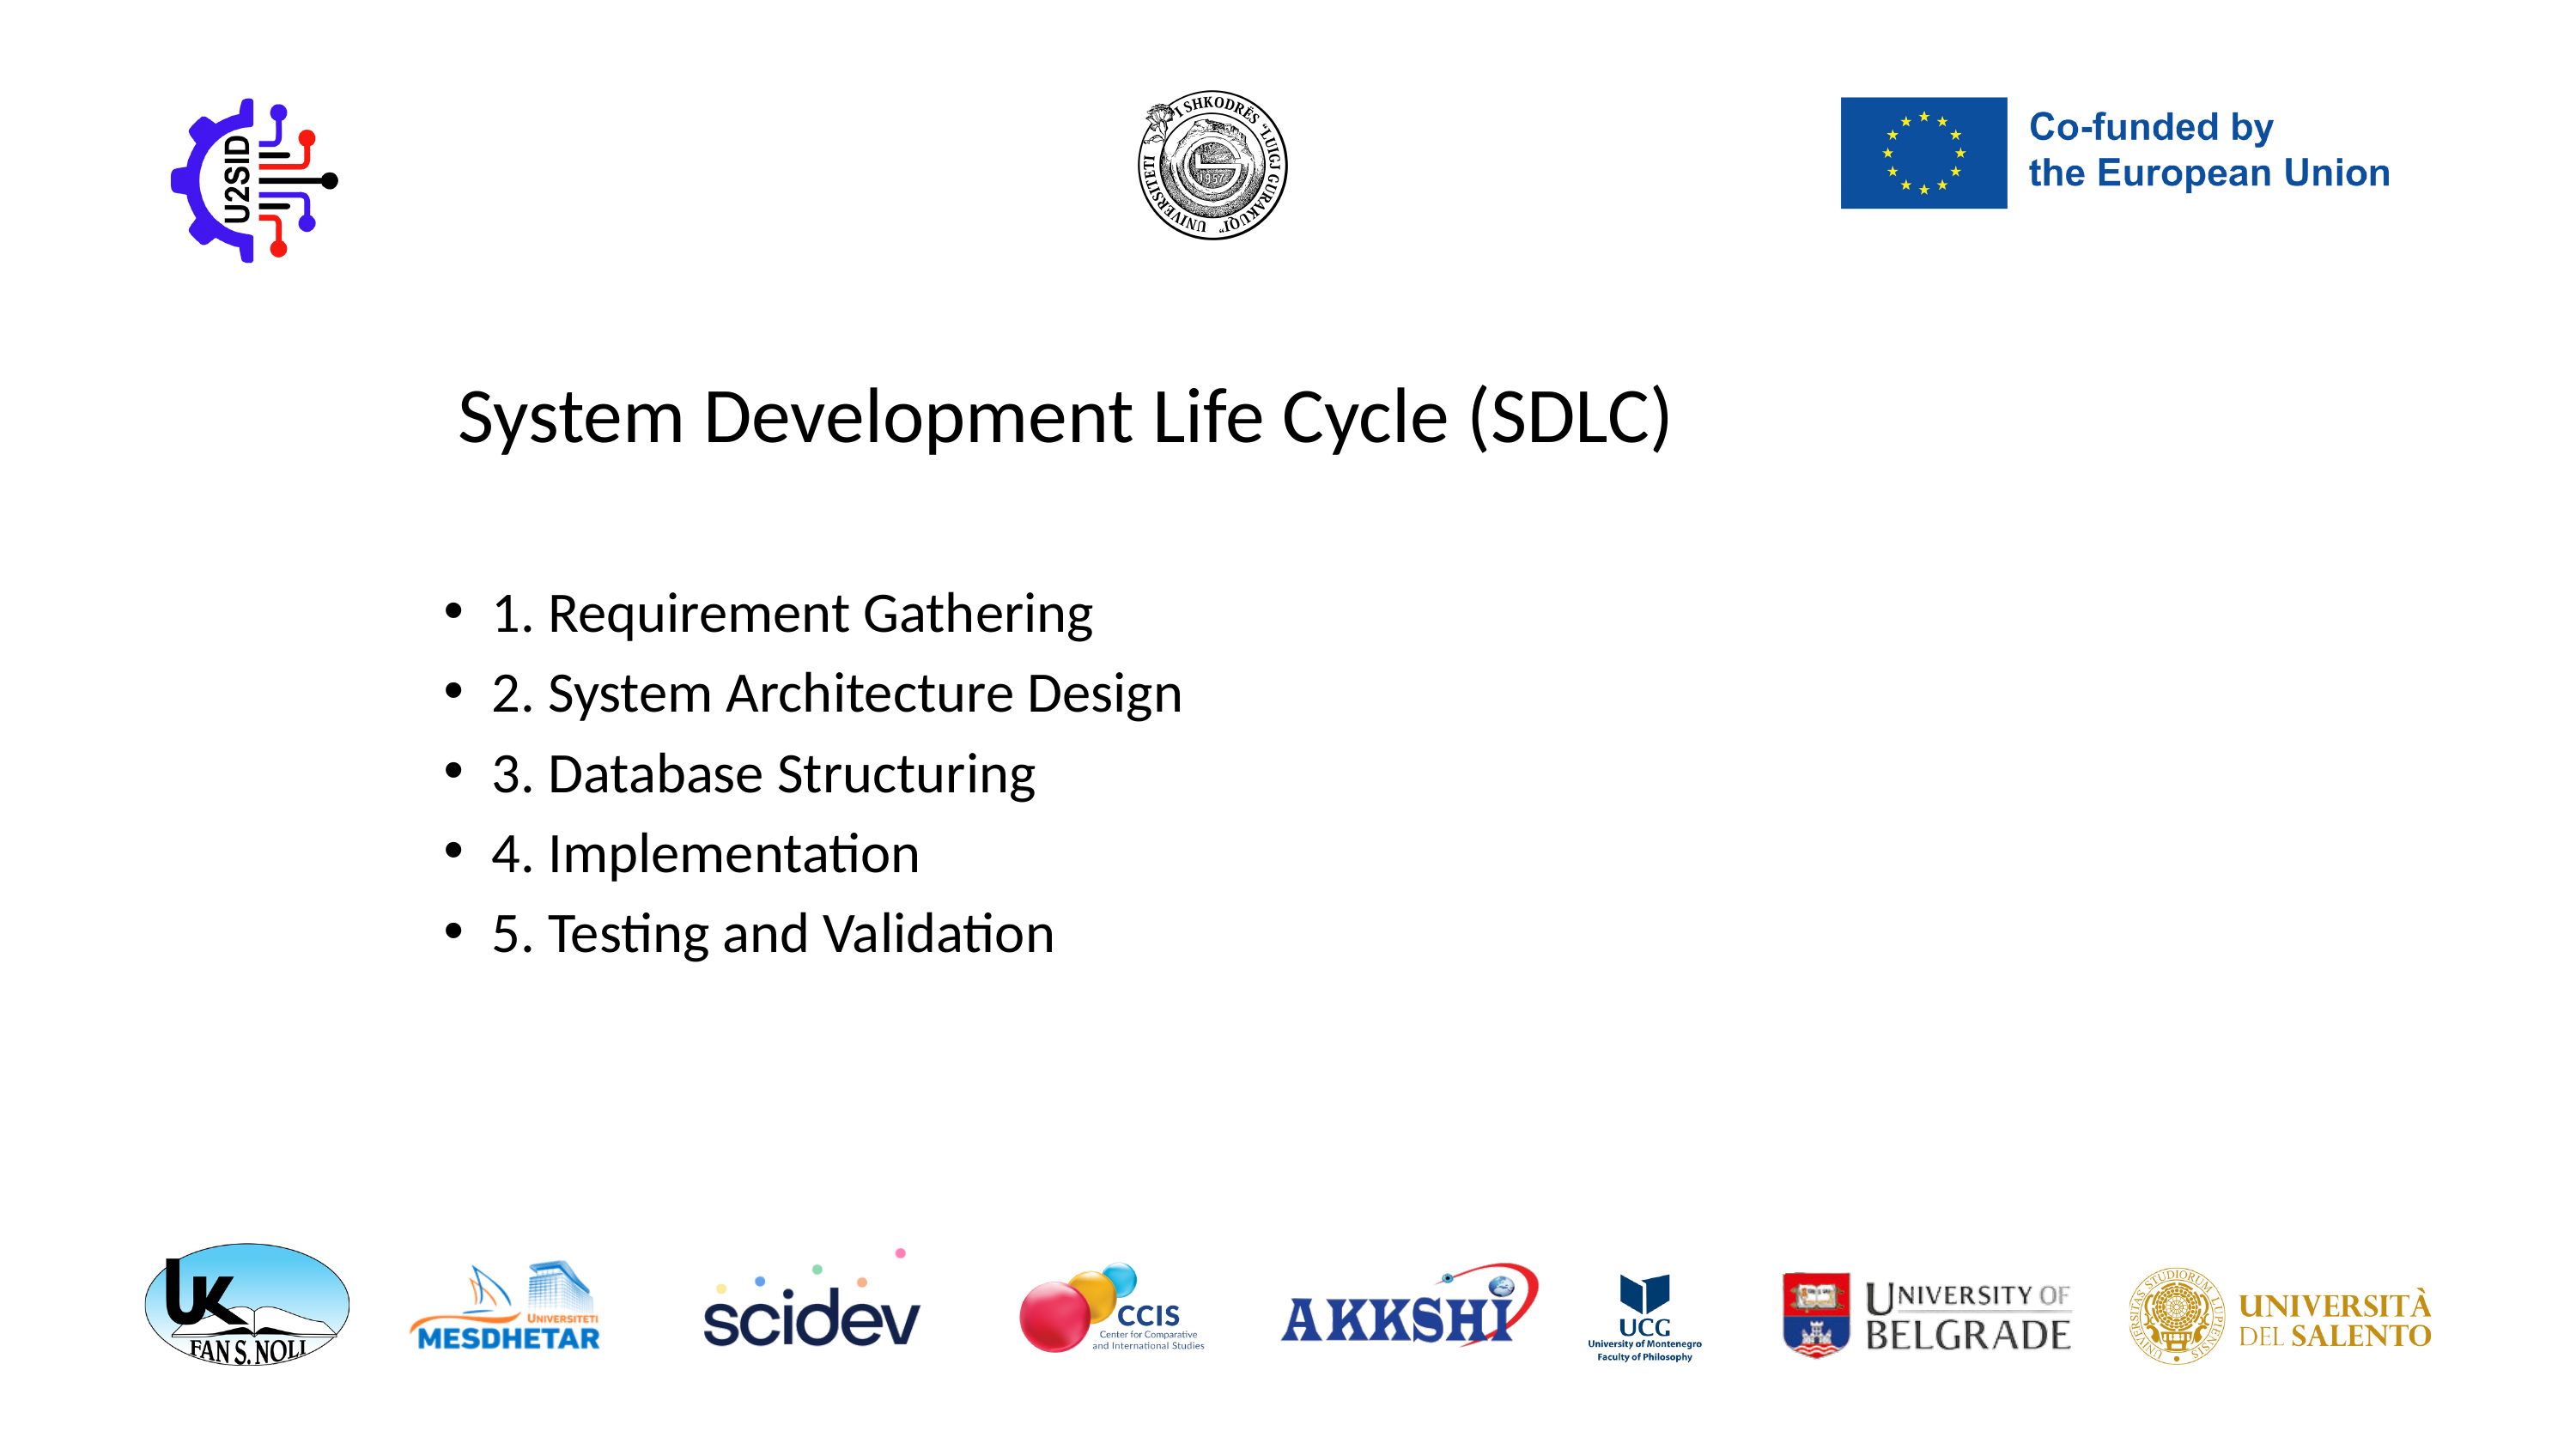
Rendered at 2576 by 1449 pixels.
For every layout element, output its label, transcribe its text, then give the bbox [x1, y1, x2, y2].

text_box [660, 1210, 970, 1397]
text_box [1010, 1256, 1215, 1361]
text_box 1. Requirement Gathering 2. System Architecture Design 3. Database Structuring 4. Implementation 5. Testing and Validation [430, 568, 1590, 1206]
text_box [162, 90, 350, 278]
text_box [1833, 90, 2432, 216]
text_box [1571, 1252, 1719, 1380]
text_box [2129, 1261, 2432, 1371]
text_box [1270, 1257, 1552, 1353]
text_box System Development Life Cycle (SDLC) [157, 357, 1977, 510]
text_box [1782, 1272, 2074, 1361]
text_box [405, 1256, 611, 1354]
text_box [1138, 90, 1289, 241]
text_box [144, 1243, 350, 1367]
